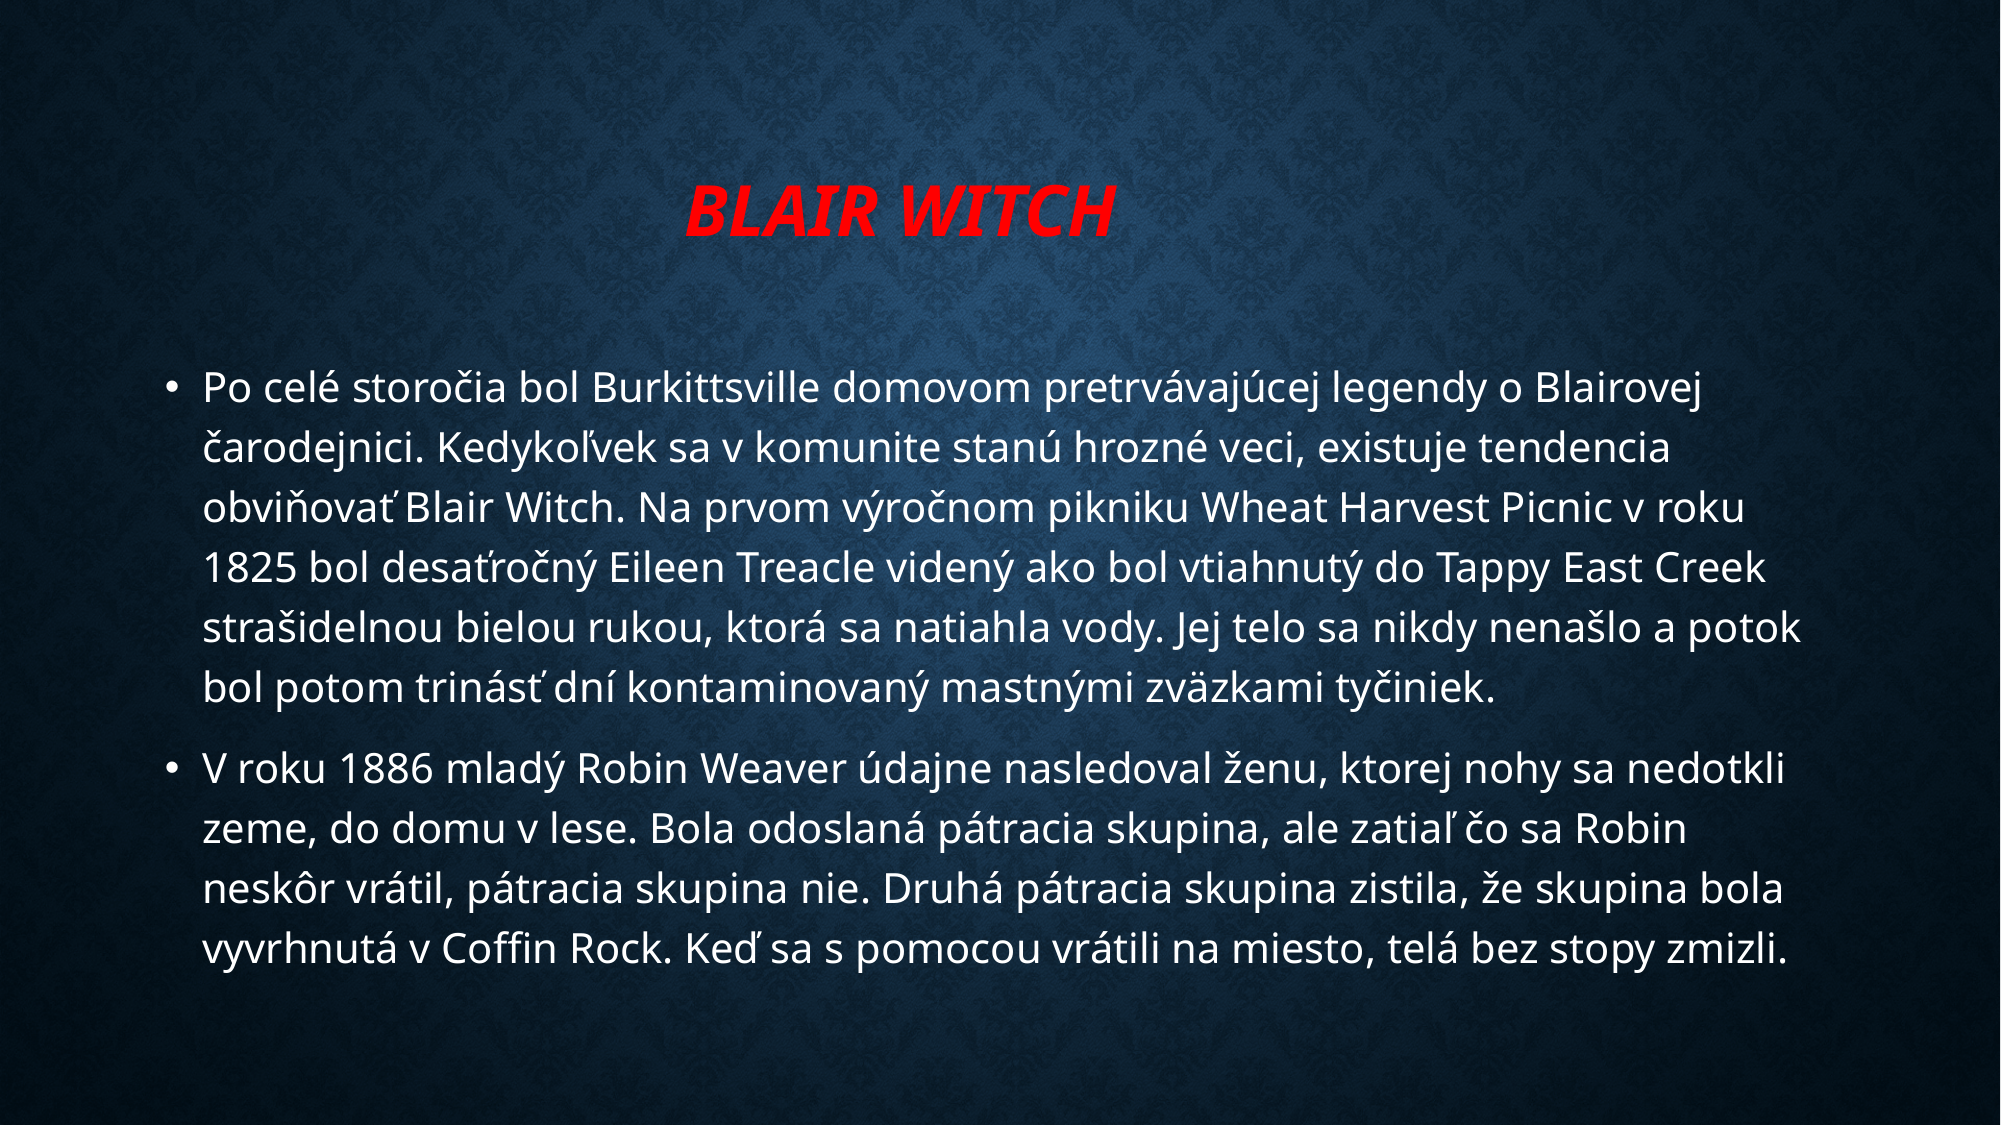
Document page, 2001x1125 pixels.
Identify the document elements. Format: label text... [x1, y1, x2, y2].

list Po celé storočia bol Burkittsville domovom pretrvávajúcej legendy o Blairovej čarodejnici. Kedykoľvek sa v komunite stanú hrozné veci, existuje tendencia obviňovať Blair Witch. Na prvom výročnom pikniku Wheat Harvest Picnic v roku 1825 bol desaťročný Eileen Treacle videný ako bol vtiahnutý do Tappy East Creek strašidelnou bielou rukou, ktorá sa natiahla vody. Jej telo sa nikdy nenašlo a potok bol potom trinásť dní kontaminovaný mastnými zväzkami tyčiniek. V roku 1886 mladý Robin Weaver údajne nasledoval ženu, ktorej nohy sa nedotkli zeme, do domu v lese. Bola odoslaná pátracia skupina, ale zatiaľ čo sa Robin neskôr vrátil, pátracia skupina nie. Druhá pátracia skupina zistila, že skupina bola vyvrhnutá v Coffin Rock. Keď sa s pomocou vrátili na miesto, telá bez stopy zmizli. [149, 343, 1849, 950]
title Blair Witch [311, 81, 1491, 269]
